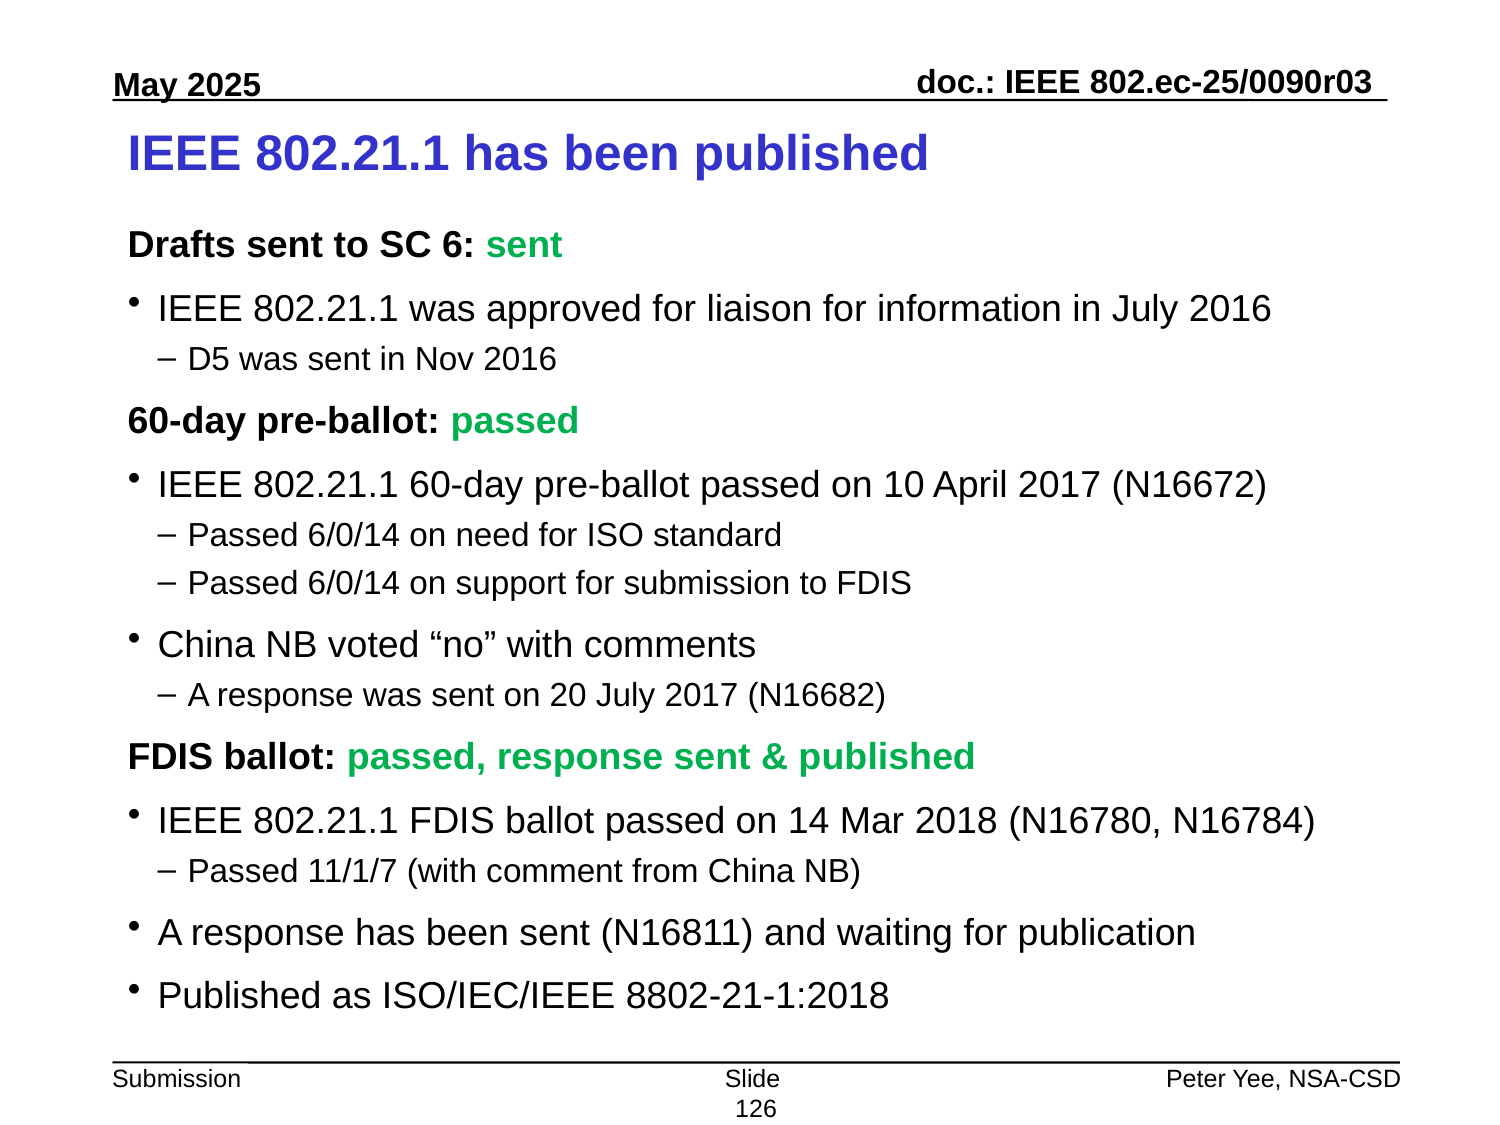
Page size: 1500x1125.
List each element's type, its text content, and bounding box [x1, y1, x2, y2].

title IEEE 802.21.1 has been published [112, 112, 1388, 212]
footer Peter Yee, NSA-CSD [1164, 1061, 1402, 1093]
slide_number Slide 126 [709, 1061, 803, 1093]
list Drafts sent to SC 6: sent IEEE 802.21.1 was approved for liaison for information in July 2016 D5 was sent in Nov 2016 60-day pre-ballot: passed IEEE 802.21.1 60-day pre-ballot passed on 10 April 2017 (N16672) Passed 6/0/14 on need for ISO standard Passed 6/0/14 on support for submission to FDIS China NB voted “no” with comments A response was sent on 20 July 2017 (N16682) FDIS ballot: passed, response sent & published IEEE 802.21.1 FDIS ballot passed on 14 Mar 2018 (N16780, N16784) Passed 11/1/7 (with comment from China NB) A response has been sent (N16811) and waiting for publication Published as ISO/IEC/IEEE 8802-21-1:2018 [112, 212, 1388, 888]
